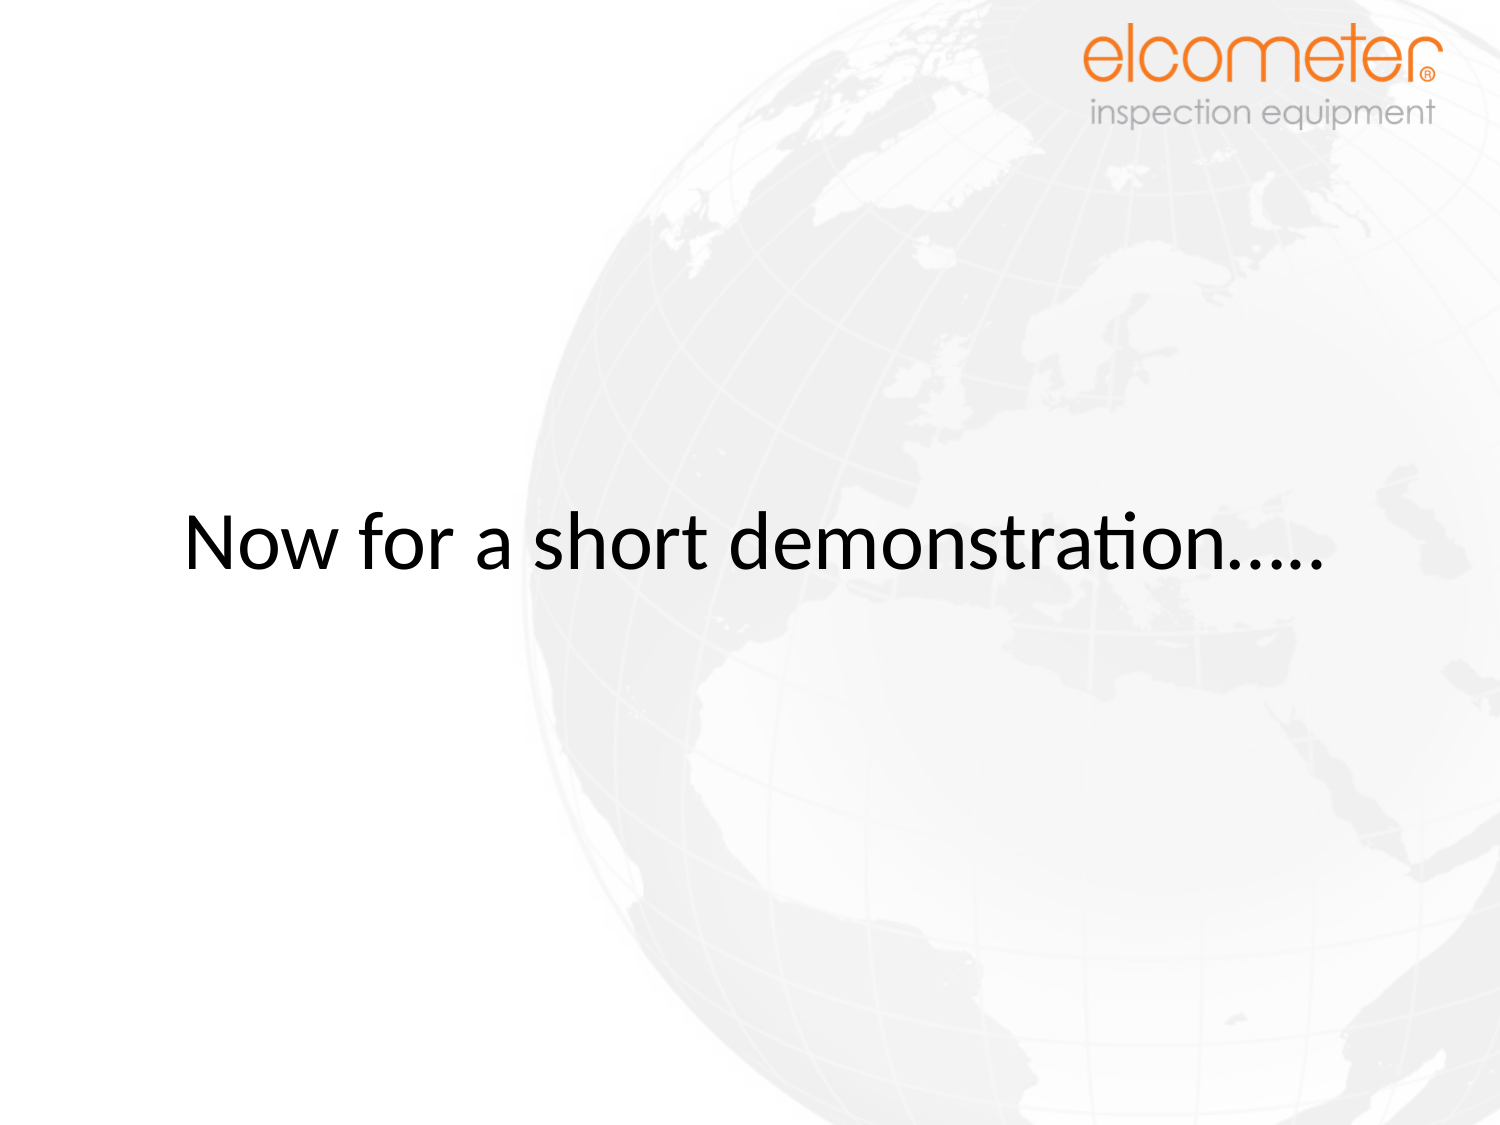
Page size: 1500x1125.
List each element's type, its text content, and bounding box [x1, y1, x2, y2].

picture [0, 0, 1500, 1125]
text_box Now for a short demonstration….. [100, 278, 1412, 594]
